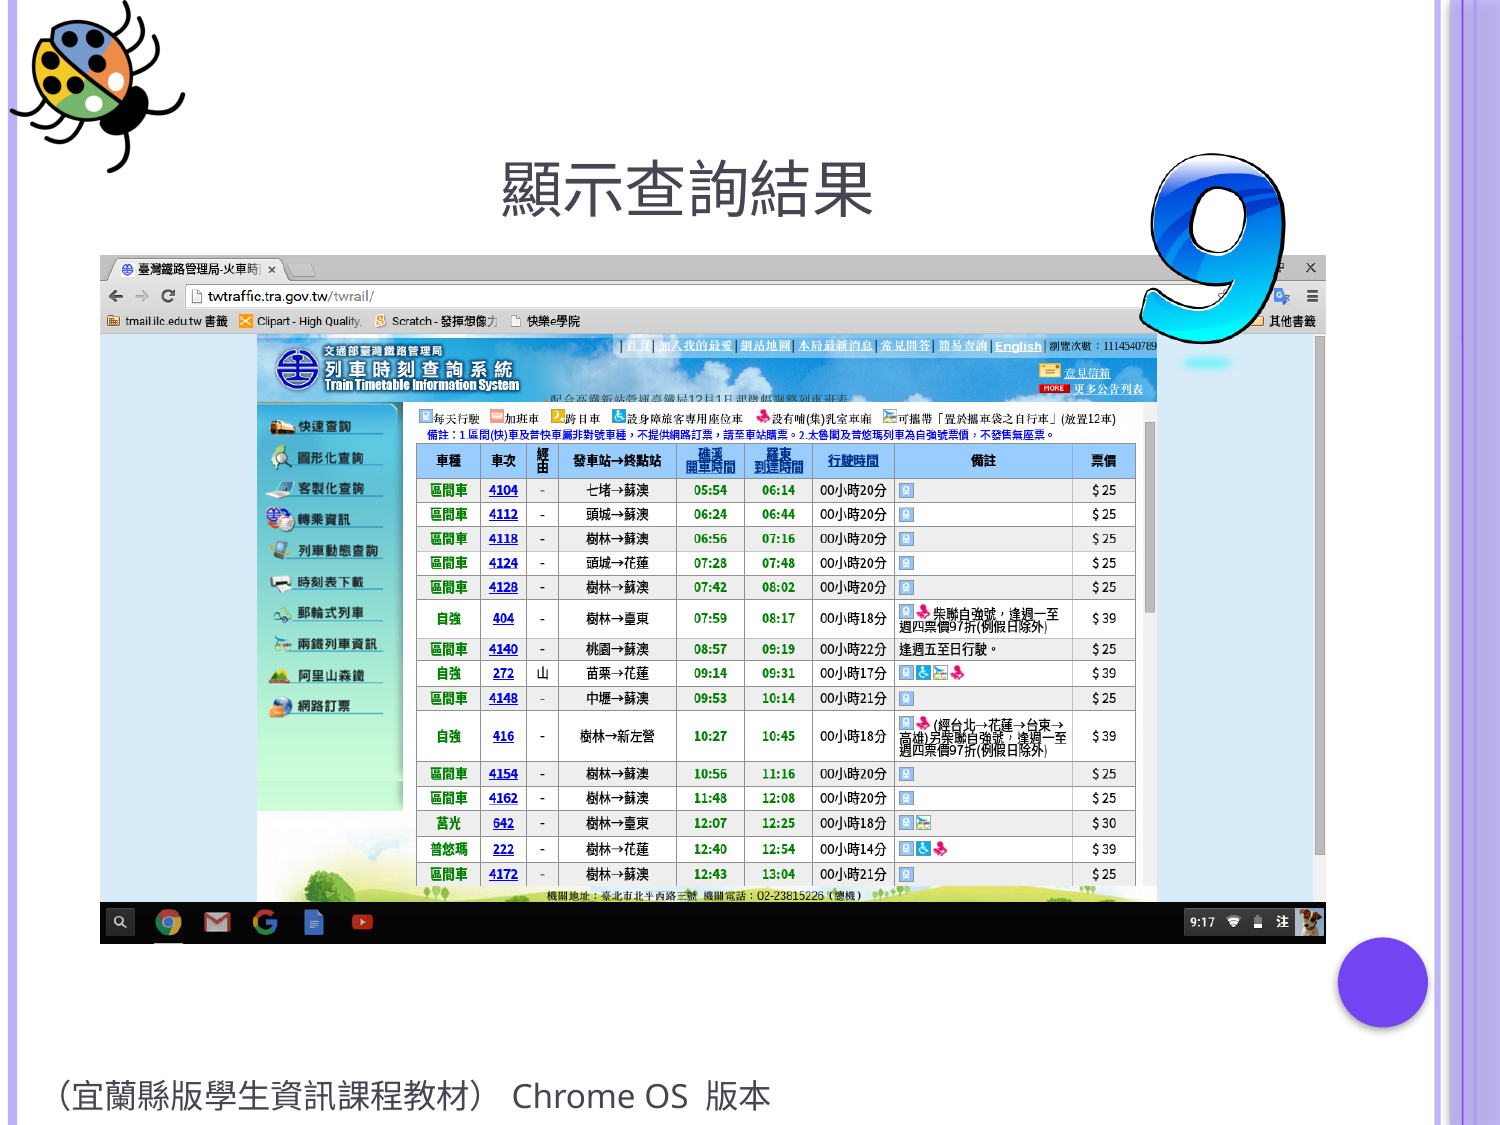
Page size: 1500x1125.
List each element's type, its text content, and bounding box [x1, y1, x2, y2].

picture [0, 0, 169, 176]
picture [1089, 140, 1327, 378]
title 顯示查詢結果 [75, 45, 1300, 233]
footer （宜蘭縣版學生資訊課程教材）Chrome OS 版本 [23, 1065, 809, 1125]
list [99, 254, 1326, 945]
